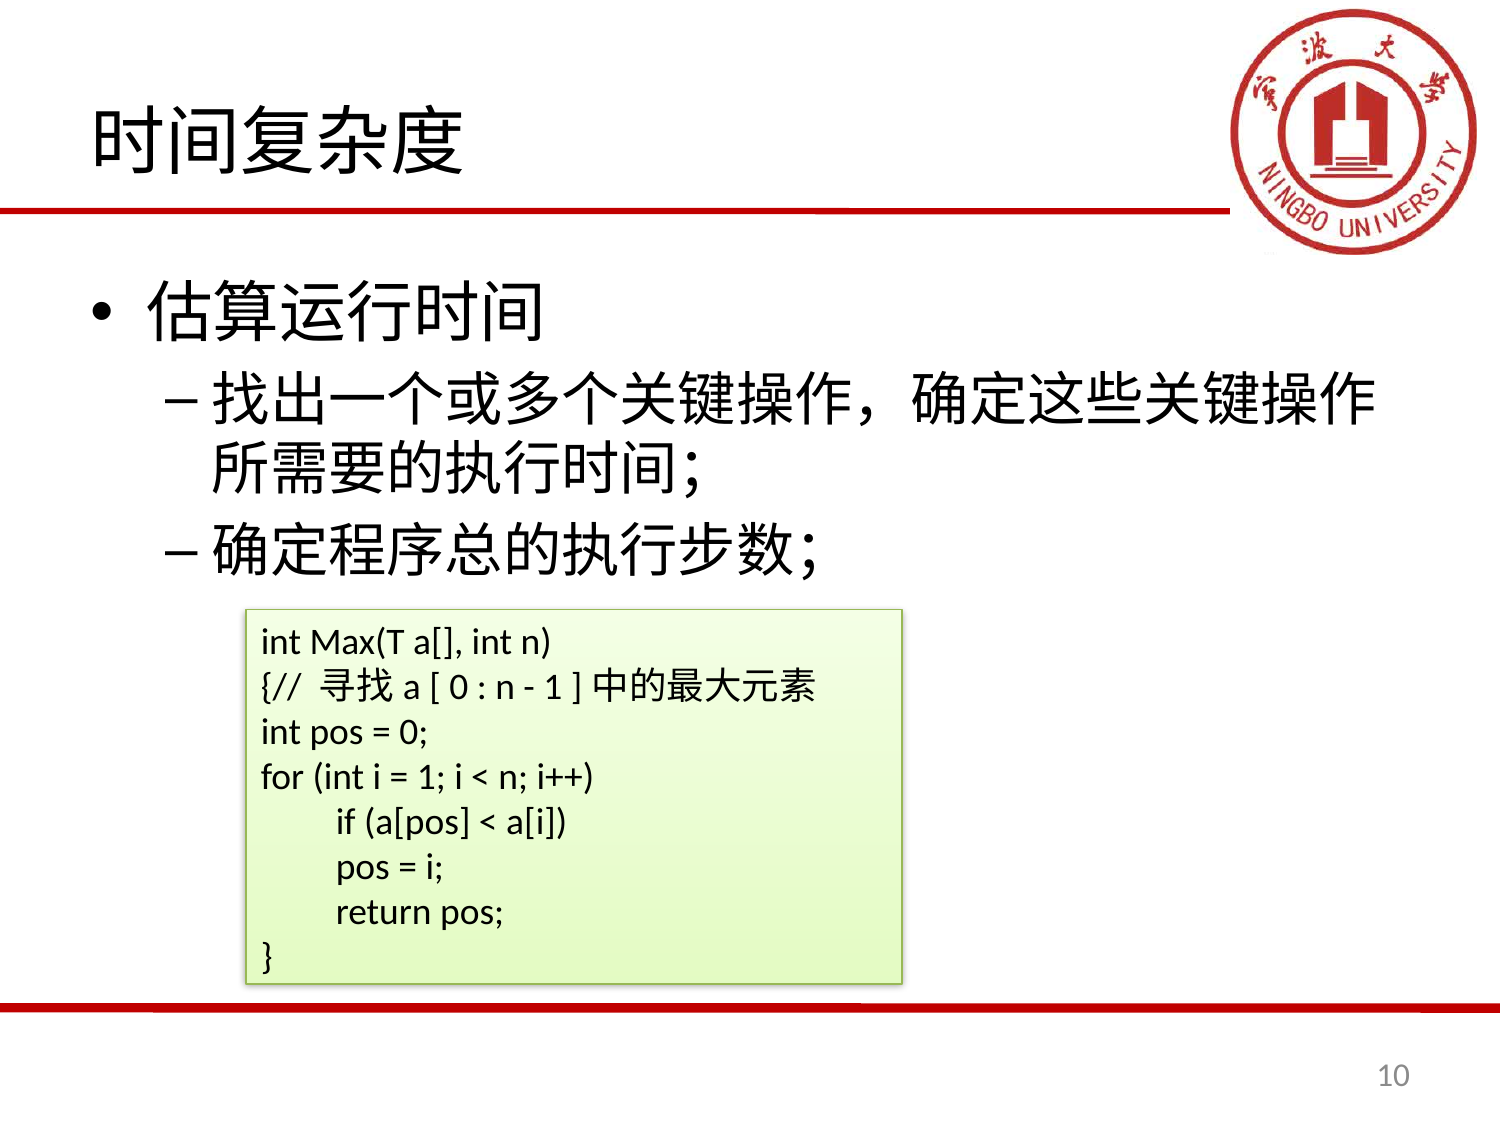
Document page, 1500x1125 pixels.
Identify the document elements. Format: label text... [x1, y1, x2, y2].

slide_number 10 [1074, 1042, 1425, 1103]
text_box int Max(T a[], int n) {// 寻找a [ 0 : n - 1 ]中的最大元素 int pos = 0; for (int i = 1; i < n; i++) if (a[pos] < a[i]) pos = i; return pos; } [245, 609, 903, 985]
title 时间复杂度 [75, 45, 1425, 233]
list 估算运行时间 找出一个或多个关键操作，确定这些关键操作所需要的执行时间； 确定程序总的执行步数； [75, 262, 1425, 1005]
picture [1230, 8, 1477, 255]
